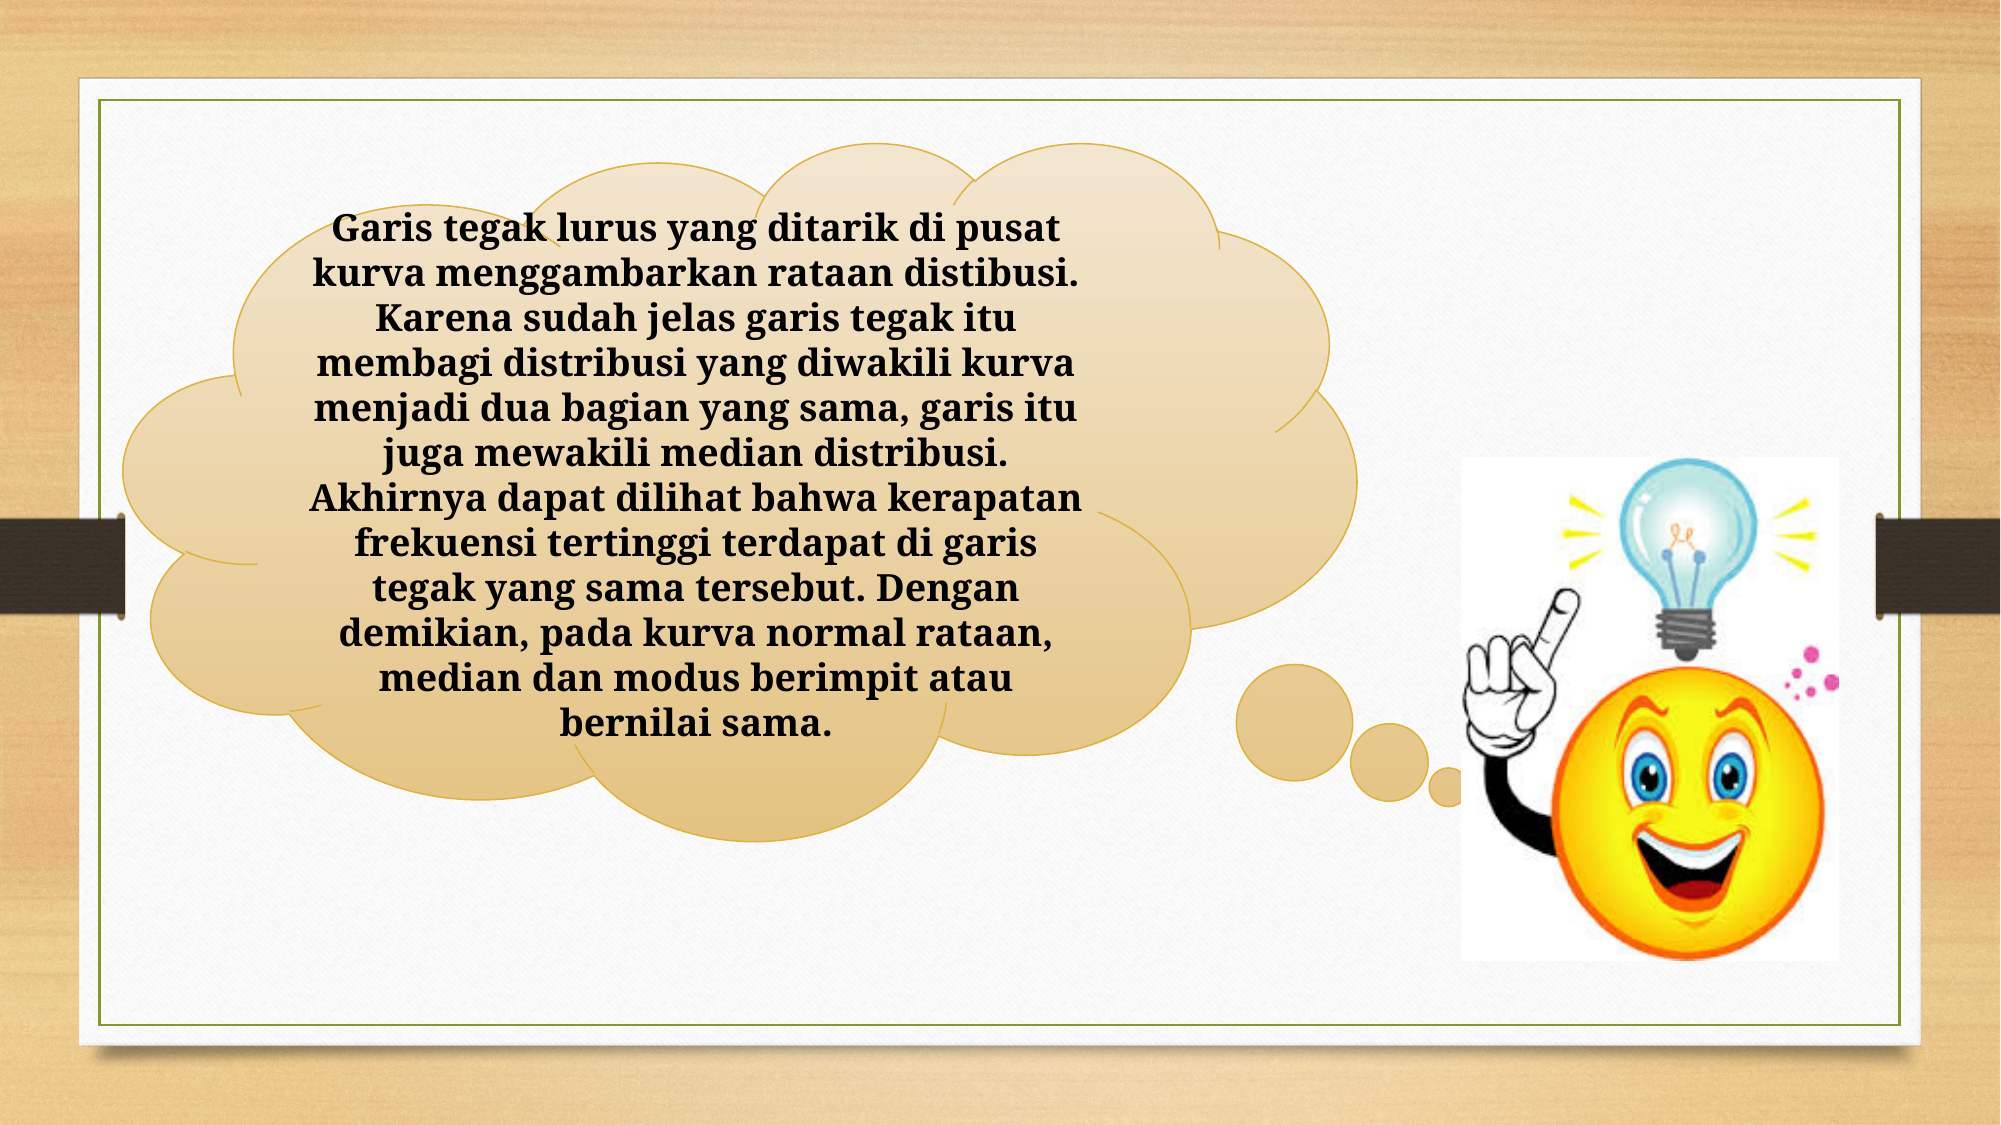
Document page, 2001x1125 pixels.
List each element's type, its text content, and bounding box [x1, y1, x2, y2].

picture [0, 0, 2001, 1125]
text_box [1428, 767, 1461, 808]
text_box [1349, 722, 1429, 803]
text_box Garis tegak lurus yang ditarik di pusat kurva menggambarkan rataan distibusi. Karena sudah jelas garis tegak itu membagi distribusi yang diwakili kurva menjadi dua bagian yang sama, garis itu juga mewakili median distribusi. Akhirnya dapat dilihat bahwa kerapatan frekuensi tertinggi terdapat di garis tegak yang sama tersebut. Dengan demikian, pada kurva normal rataan, median dan modus berimpit atau bernilai sama. [122, 142, 1358, 843]
